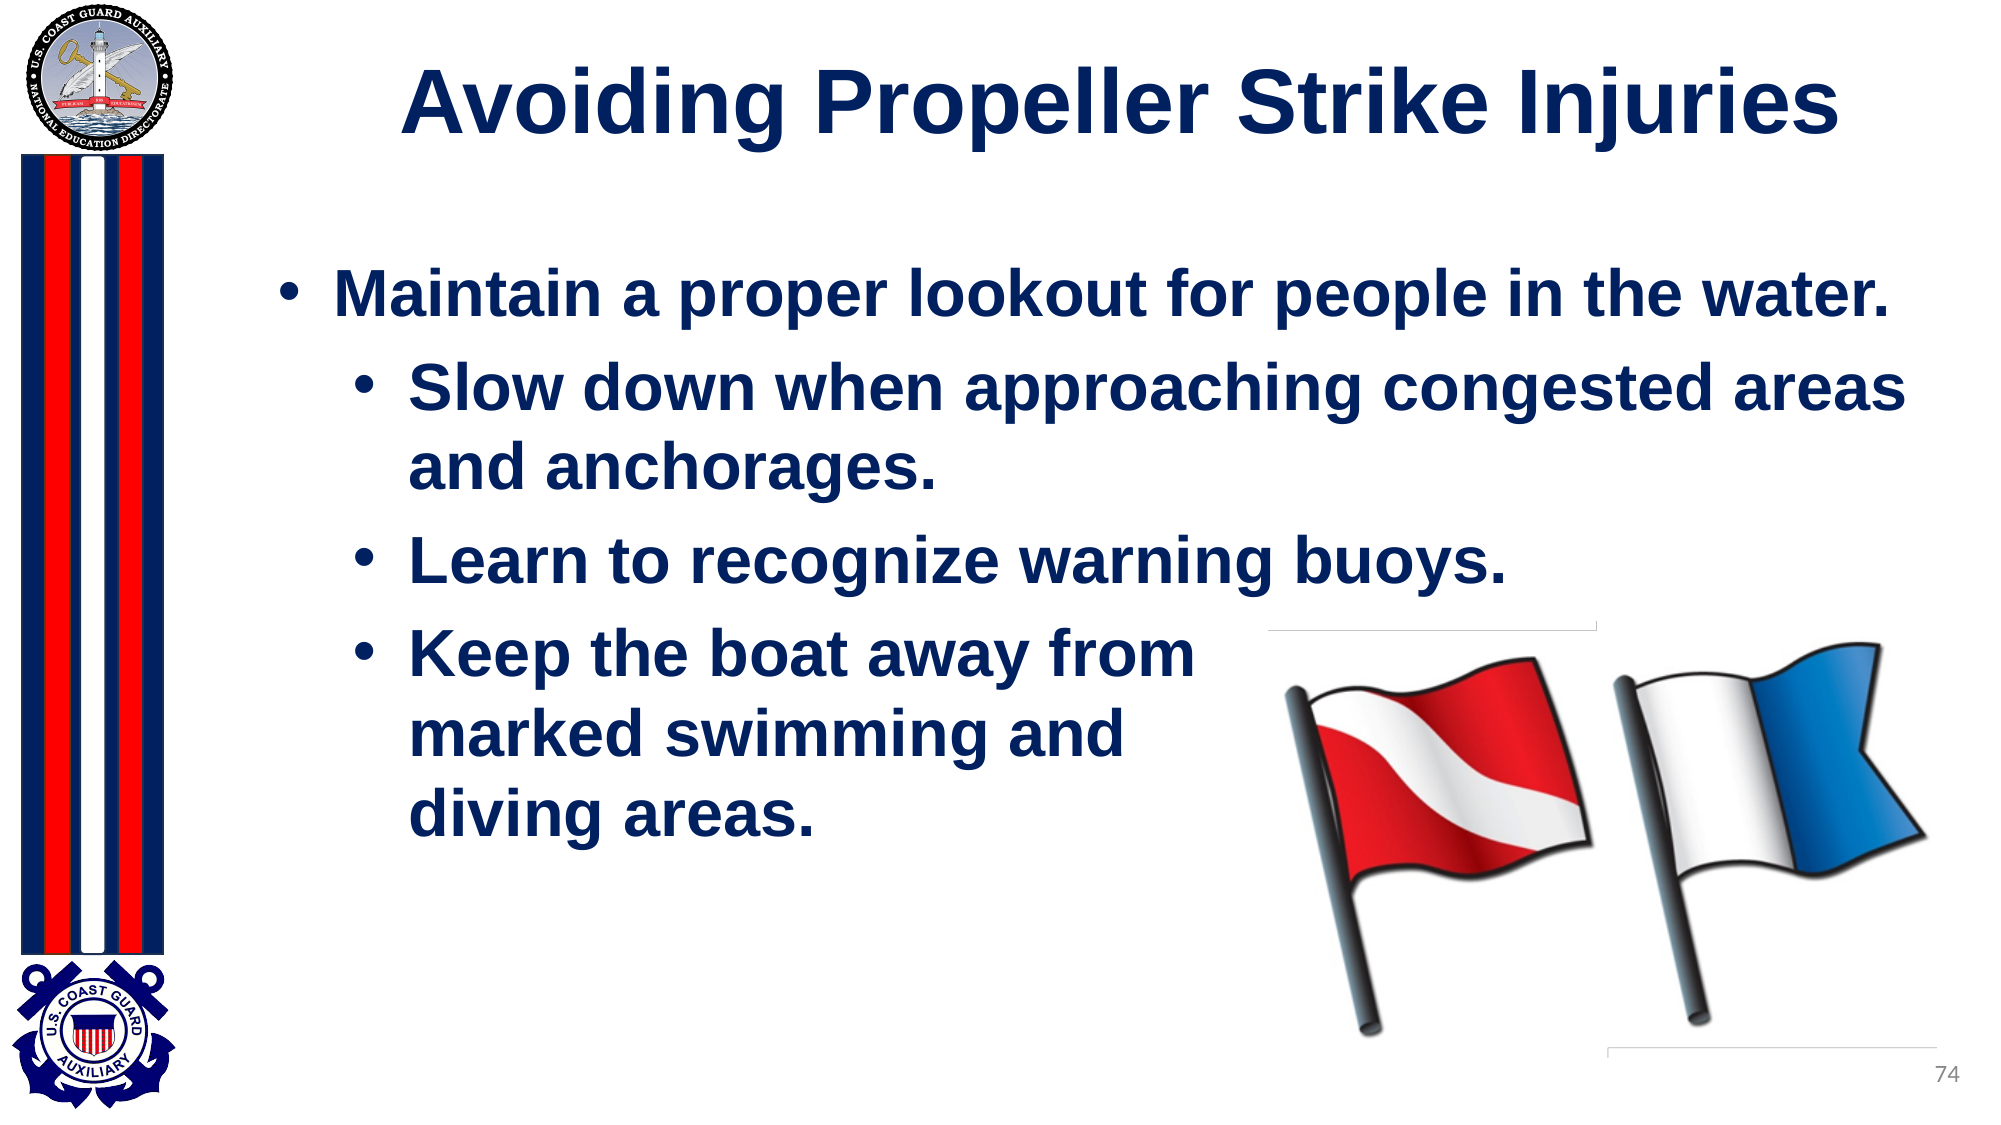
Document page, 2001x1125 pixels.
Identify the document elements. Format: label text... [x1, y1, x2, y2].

picture [1268, 621, 1937, 1058]
slide_number 74 [1837, 1042, 1975, 1103]
picture [0, 941, 189, 1123]
text_box Maintain a proper lookout for people in the water. Slow down when approaching congested areas and anchorages. Learn to recognize warning buoys. Keep the boat away from marked swimming and diving areas. [262, 242, 1965, 858]
picture [21, 0, 178, 156]
title Avoiding Propeller Strike Injuries [279, 19, 1965, 161]
